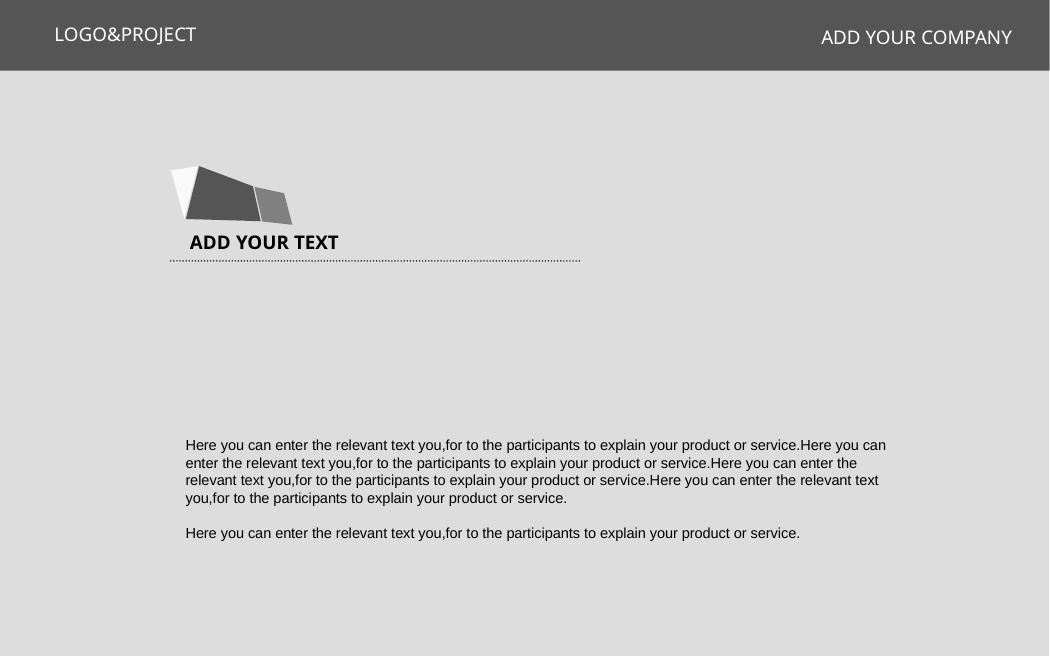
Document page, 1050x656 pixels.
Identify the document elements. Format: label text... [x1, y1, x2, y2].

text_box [170, 166, 294, 224]
text_box ADD YOUR TEXT [175, 223, 354, 261]
text_box LOGO&PROJECT [39, 14, 212, 53]
text_box Here you can enter the relevant text you,for to the participants to explain your product or service.Here you can enter the relevant text you,for to the participants to explain your product or service.Here you can enter the relevant text you,for to the participants to explain your product or service.Here you can enter the relevant text you,for to the participants to explain your product or service. Here you can enter the relevant text you,for to the participants to explain your product or service. [170, 428, 904, 549]
text_box ADD YOUR COMPANY [806, 18, 1027, 56]
text_box [0, 0, 1050, 71]
